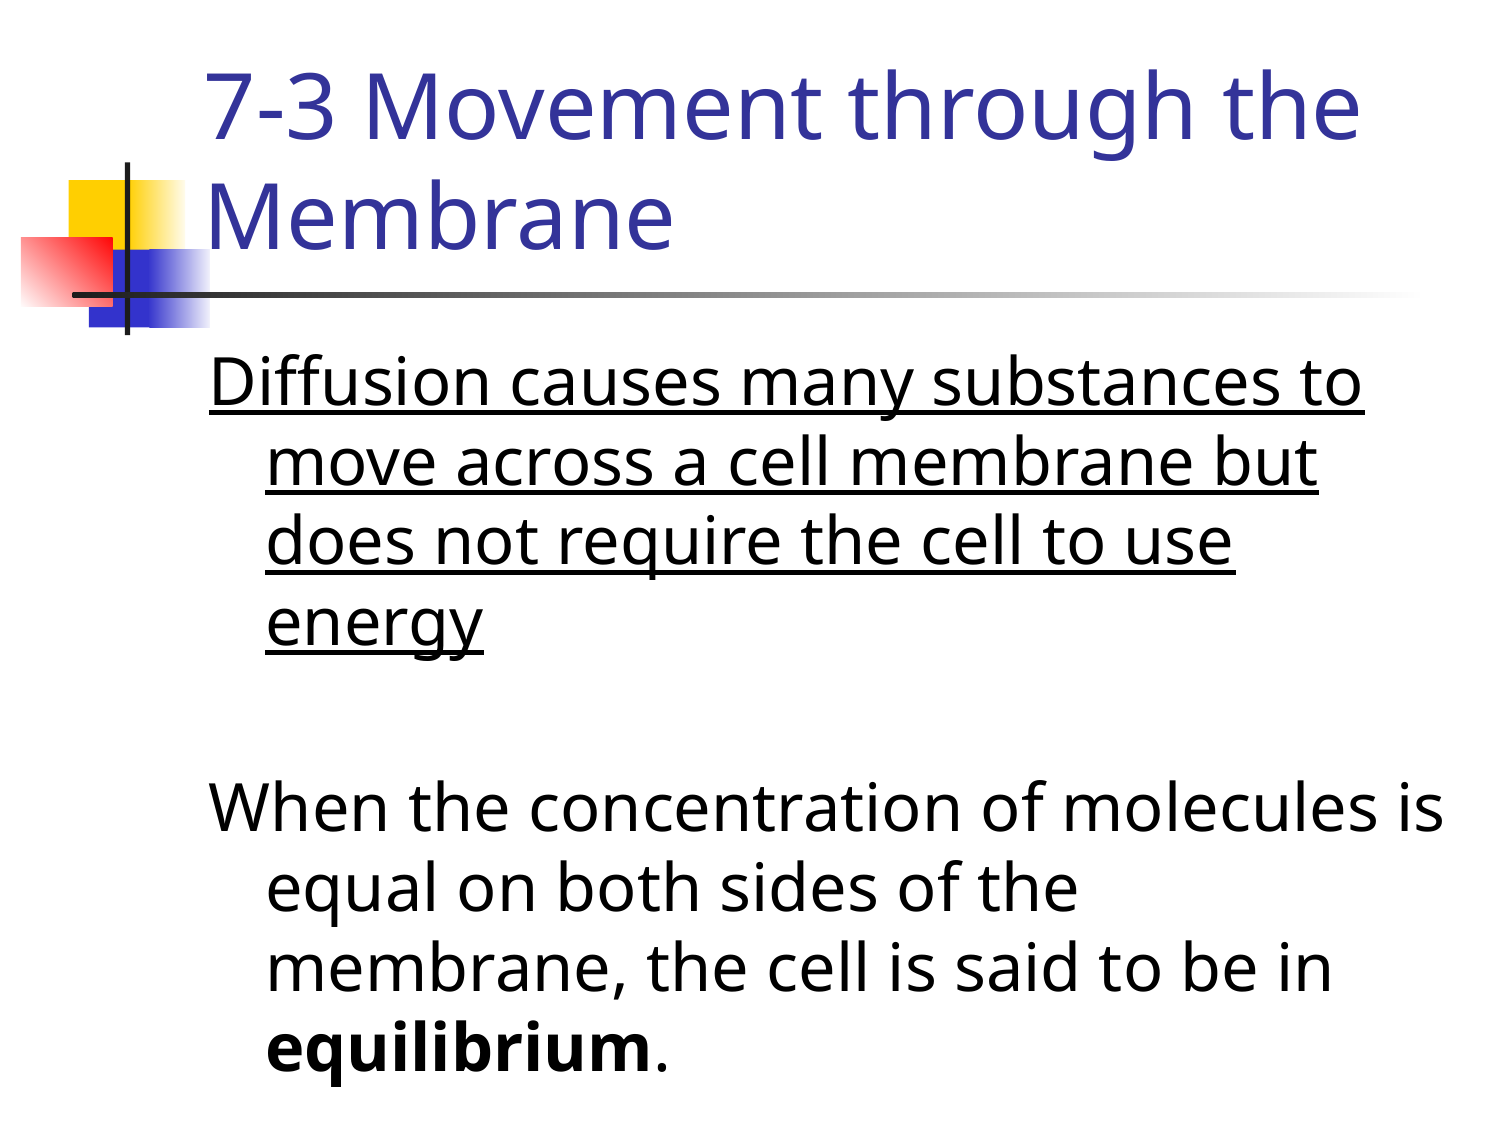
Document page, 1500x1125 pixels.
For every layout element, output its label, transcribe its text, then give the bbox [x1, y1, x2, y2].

list Diffusion causes many substances to move across a cell membrane but does not require the cell to use energy When the concentration of molecules is equal on both sides of the membrane, the cell is said to be in equilibrium. [193, 330, 1470, 1007]
title 7-3 Movement through the Membrane [188, 34, 1468, 276]
